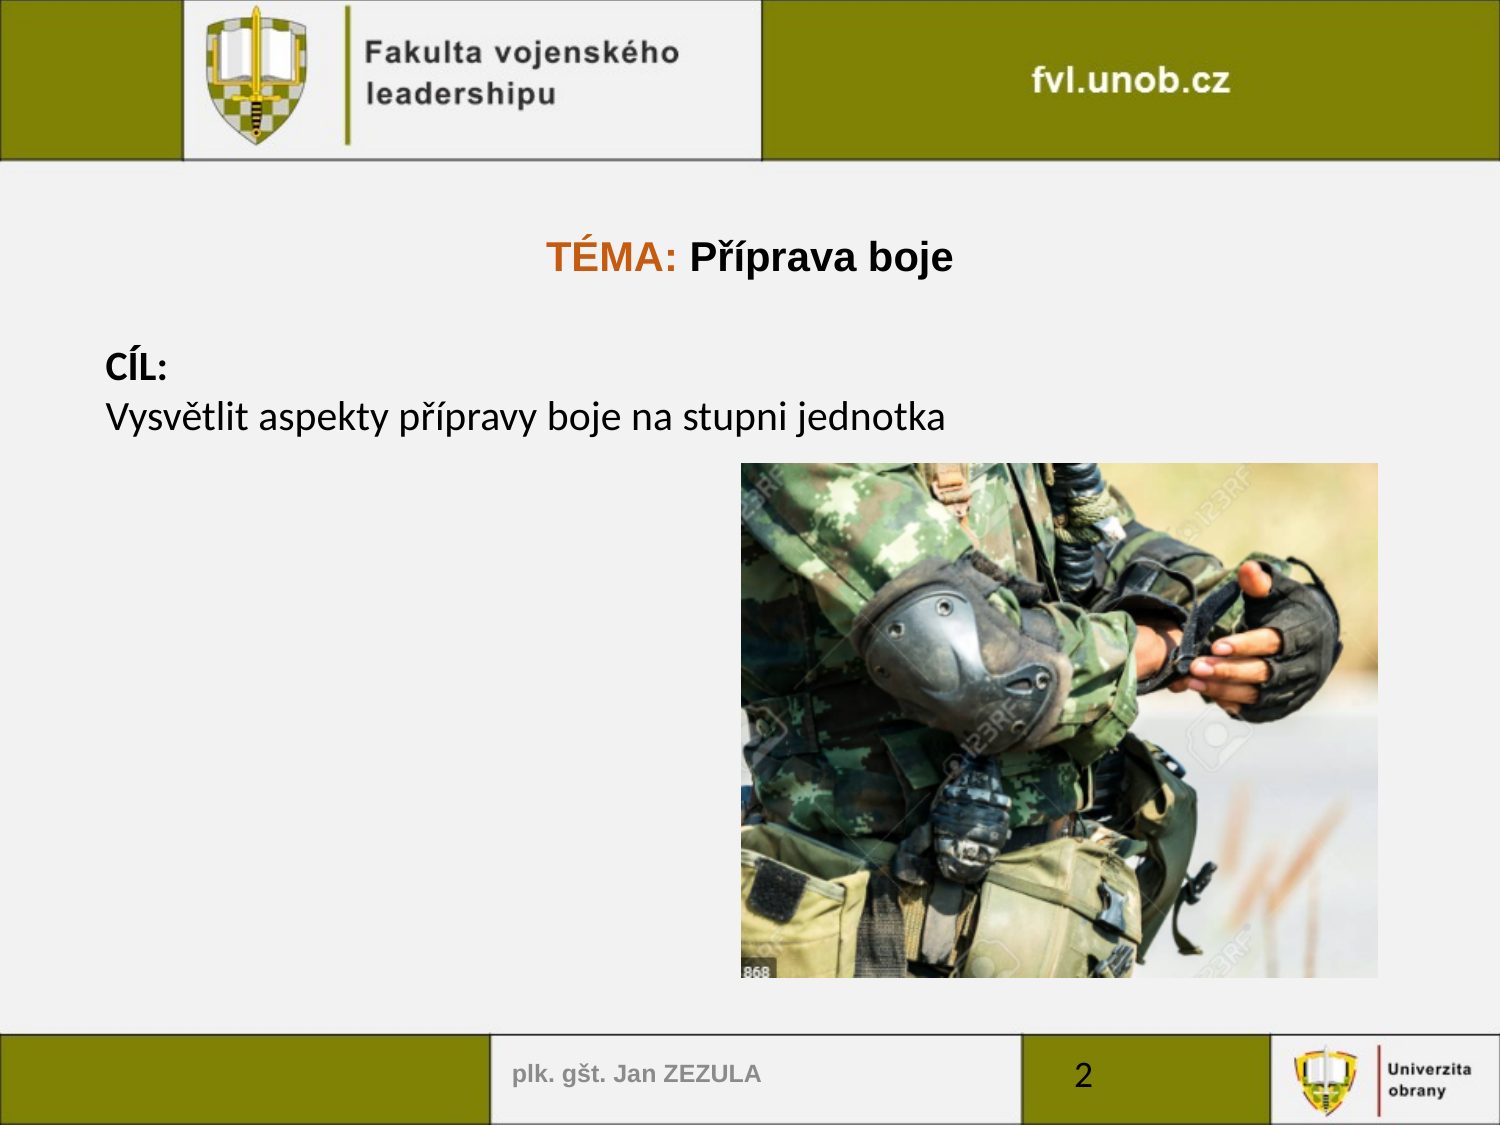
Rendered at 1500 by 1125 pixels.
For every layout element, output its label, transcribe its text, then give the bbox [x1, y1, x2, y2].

footer plk. gšt. Jan ZEZULA [496, 1042, 1004, 1103]
text_box CÍL: Vysvětlit aspekty přípravy boje na stupni jednotka [90, 331, 962, 447]
picture [0, 0, 1500, 1125]
slide_number 2 [1059, 1042, 1397, 1103]
text_box TÉMA: Příprava boje [103, 202, 1397, 289]
